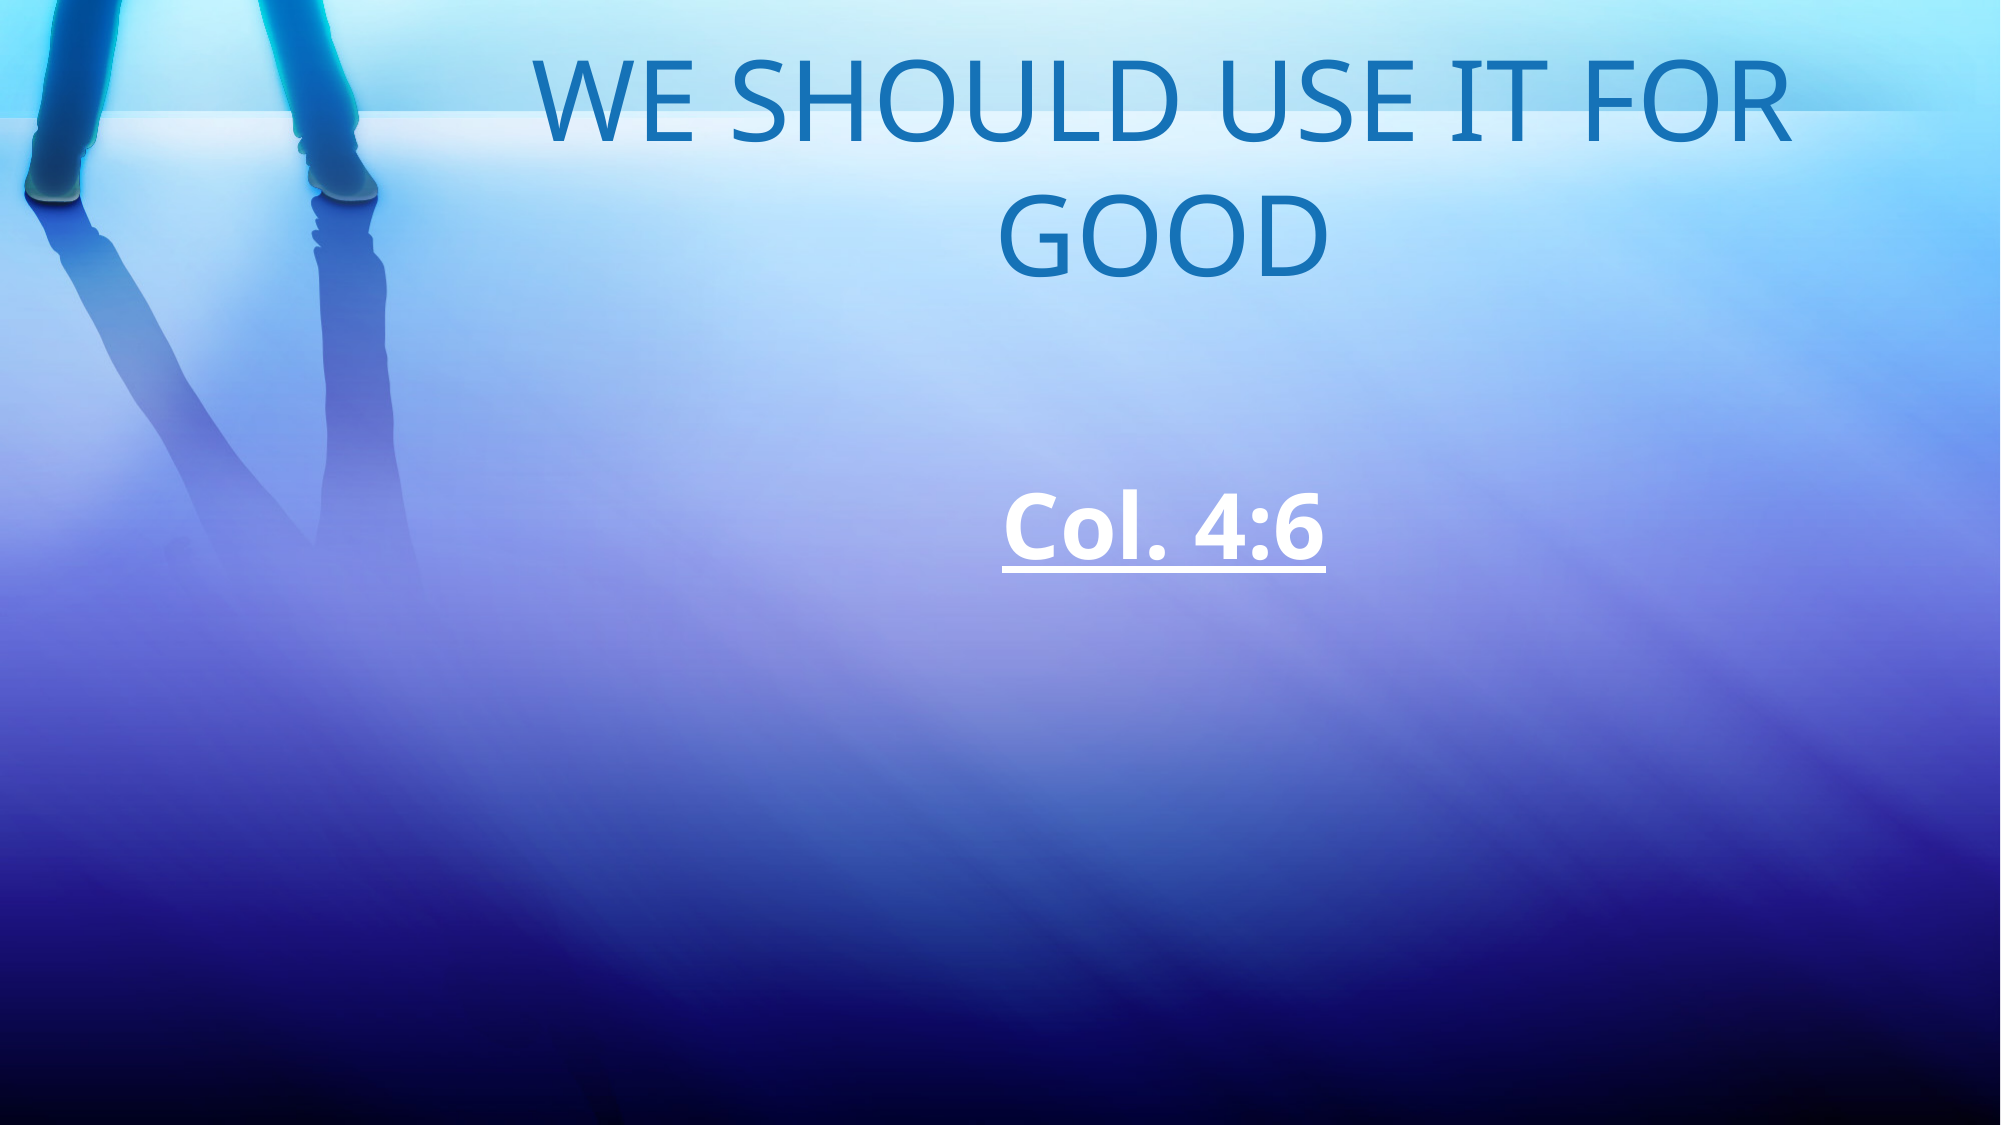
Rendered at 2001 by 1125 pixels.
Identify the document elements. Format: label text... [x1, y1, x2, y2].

list Col. 4:6 [427, 129, 1900, 1045]
picture [0, 0, 2001, 1125]
text_box WE SHOULD USE IT FOR GOOD [505, 21, 1823, 307]
